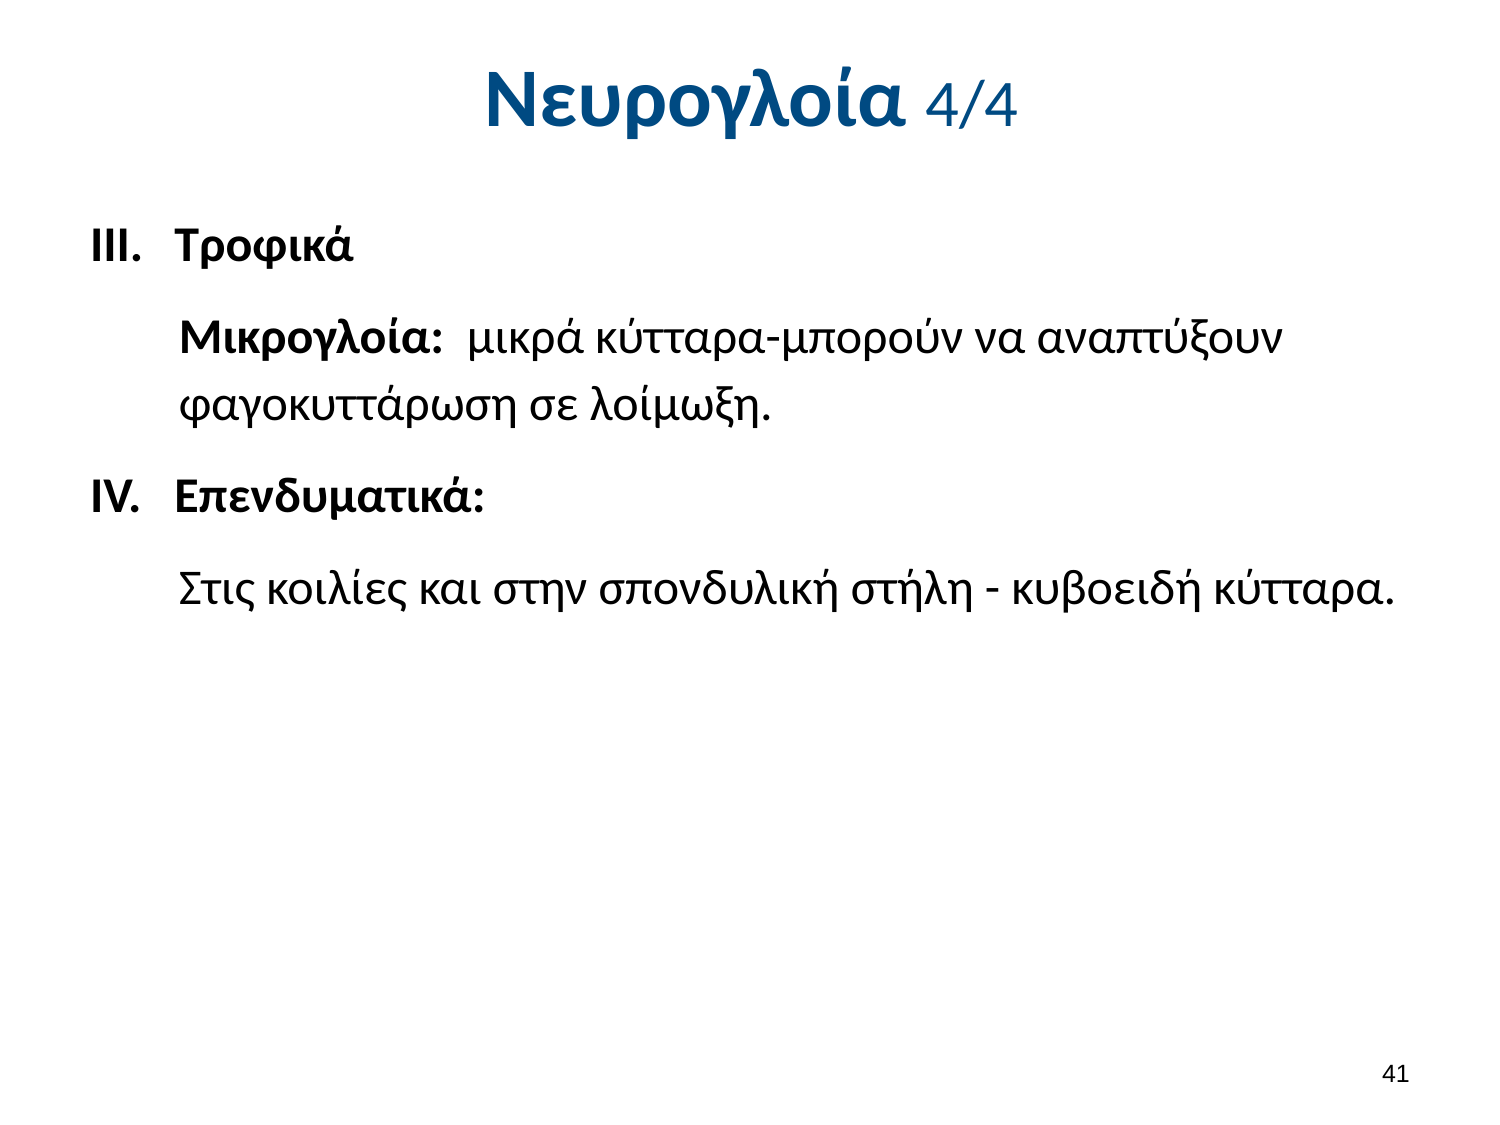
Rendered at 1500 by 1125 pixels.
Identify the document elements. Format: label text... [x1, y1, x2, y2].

slide_number 40 [1074, 1042, 1425, 1103]
title Νευρογλοία 4/4 [76, 19, 1427, 169]
list Τροφικά Μικρογλοία: μικρά κύτταρα-μπορούν να αναπτύξουν φαγοκυττάρωση σε λοίμωξη. Επενδυματικά: Στις κοιλίες και στην σπονδυλική στήλη - κυβοειδή κύτταρα. [75, 196, 1425, 1024]
